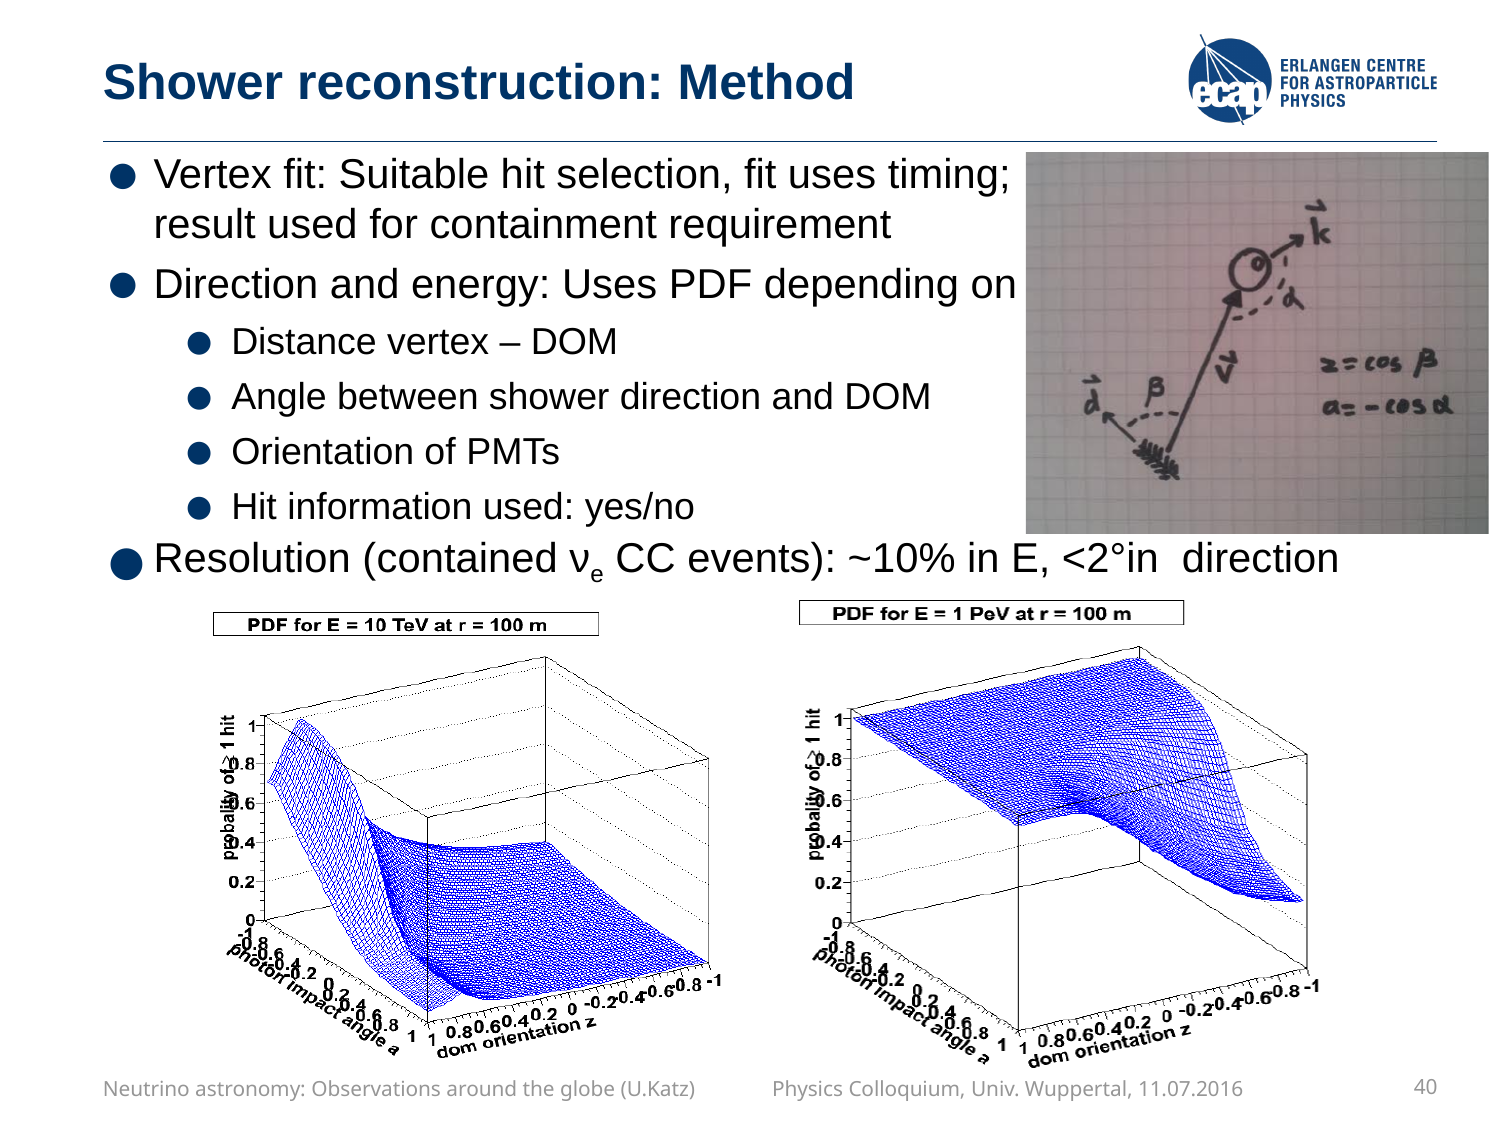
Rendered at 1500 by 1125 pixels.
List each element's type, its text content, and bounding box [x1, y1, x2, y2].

title Shower reconstruction: Method [102, 50, 1438, 110]
footer Neutrino astronomy: Observations around the globe (U.Katz) Physics Colloquium, Univ. Wuppertal, 11.07.2016 [102, 1051, 1276, 1125]
list Vertex fit: Suitable hit selection, fit uses timing; result used for containment requirement Direction and energy: Uses PDF depending on Distance vertex – DOM Angle between shower direction and DOM Orientation of PMTs Hit information used: yes/no Resolution (contained νe CC events): ~10% in E, <2°in direction [108, 147, 1464, 1020]
picture [1025, 152, 1489, 534]
slide_number 40 [1363, 1051, 1438, 1125]
picture [185, 588, 1355, 1089]
